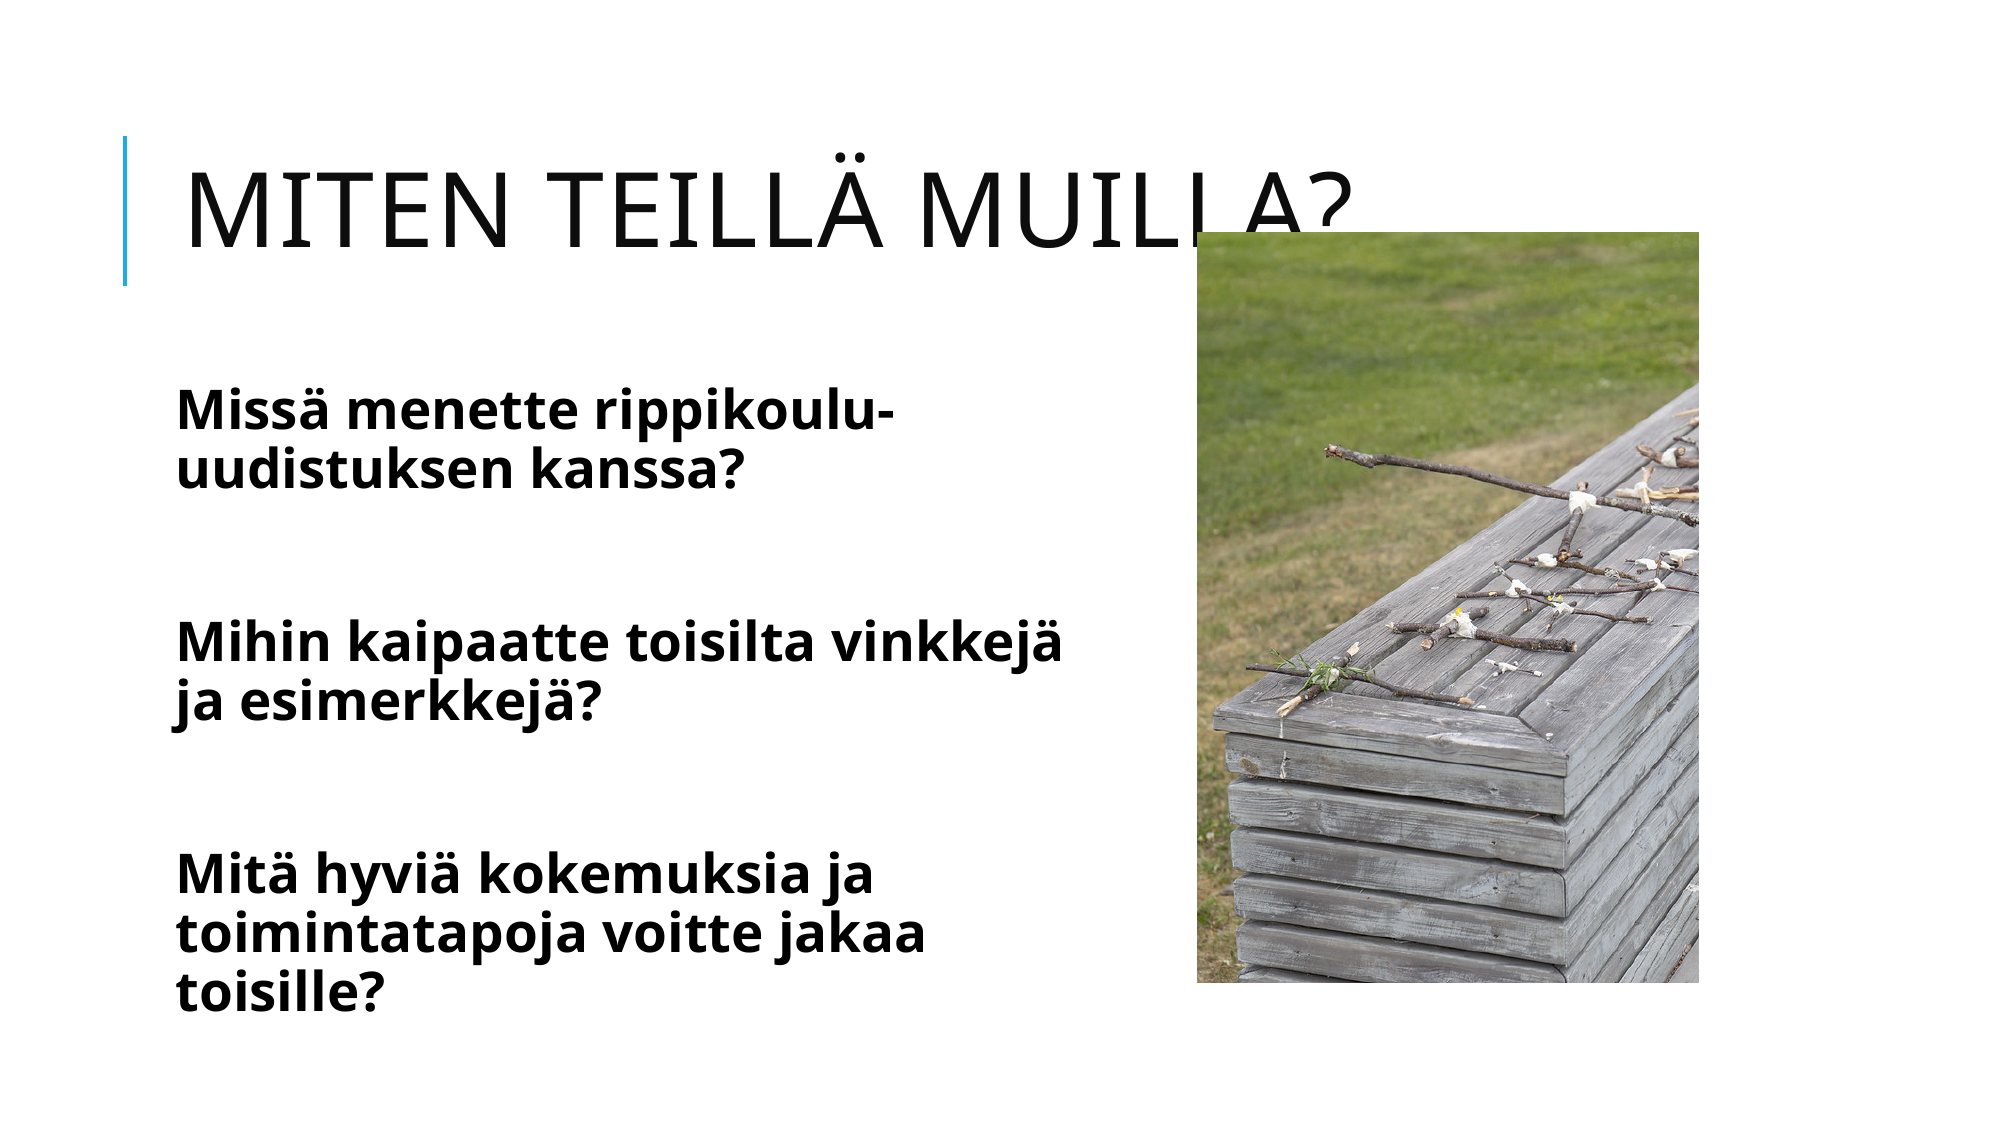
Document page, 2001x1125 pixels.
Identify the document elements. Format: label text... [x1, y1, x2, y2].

list Missä menette rippikoulu-uudistuksen kanssa? Mihin kaipaatte toisilta vinkkejä ja esimerkkejä? Mitä hyviä kokemuksia ja toimintatapoja voitte jakaa toisille? [168, 375, 1098, 1035]
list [1197, 232, 1699, 984]
title Miten teillä muilla? [168, 94, 1763, 341]
